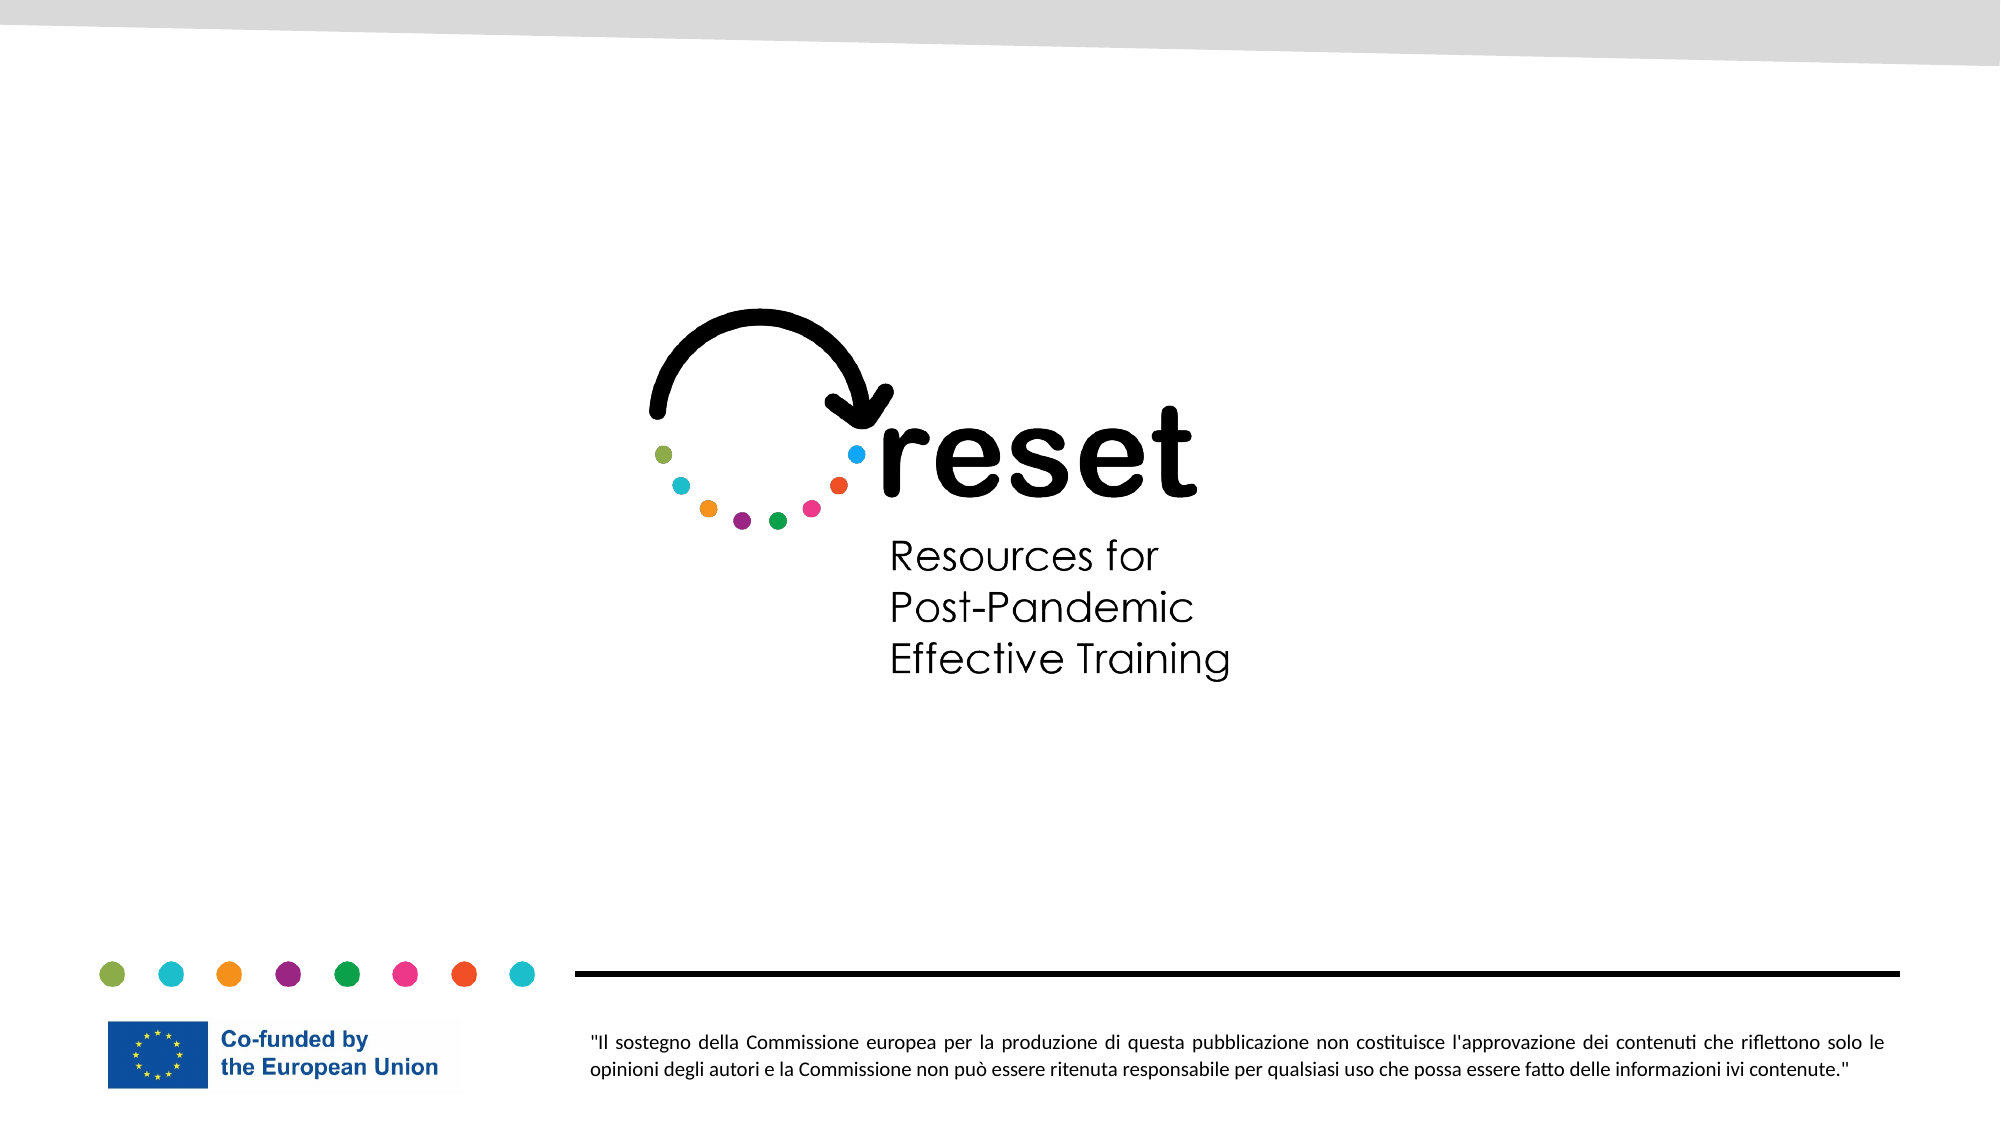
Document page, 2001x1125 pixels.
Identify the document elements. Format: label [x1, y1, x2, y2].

picture [451, 961, 477, 987]
picture [99, 961, 125, 987]
picture [103, 1017, 463, 1093]
picture [216, 961, 242, 987]
picture [275, 961, 301, 987]
picture [334, 961, 360, 987]
picture [158, 961, 184, 987]
picture [392, 961, 418, 987]
picture [625, 277, 1268, 706]
picture [509, 961, 535, 987]
